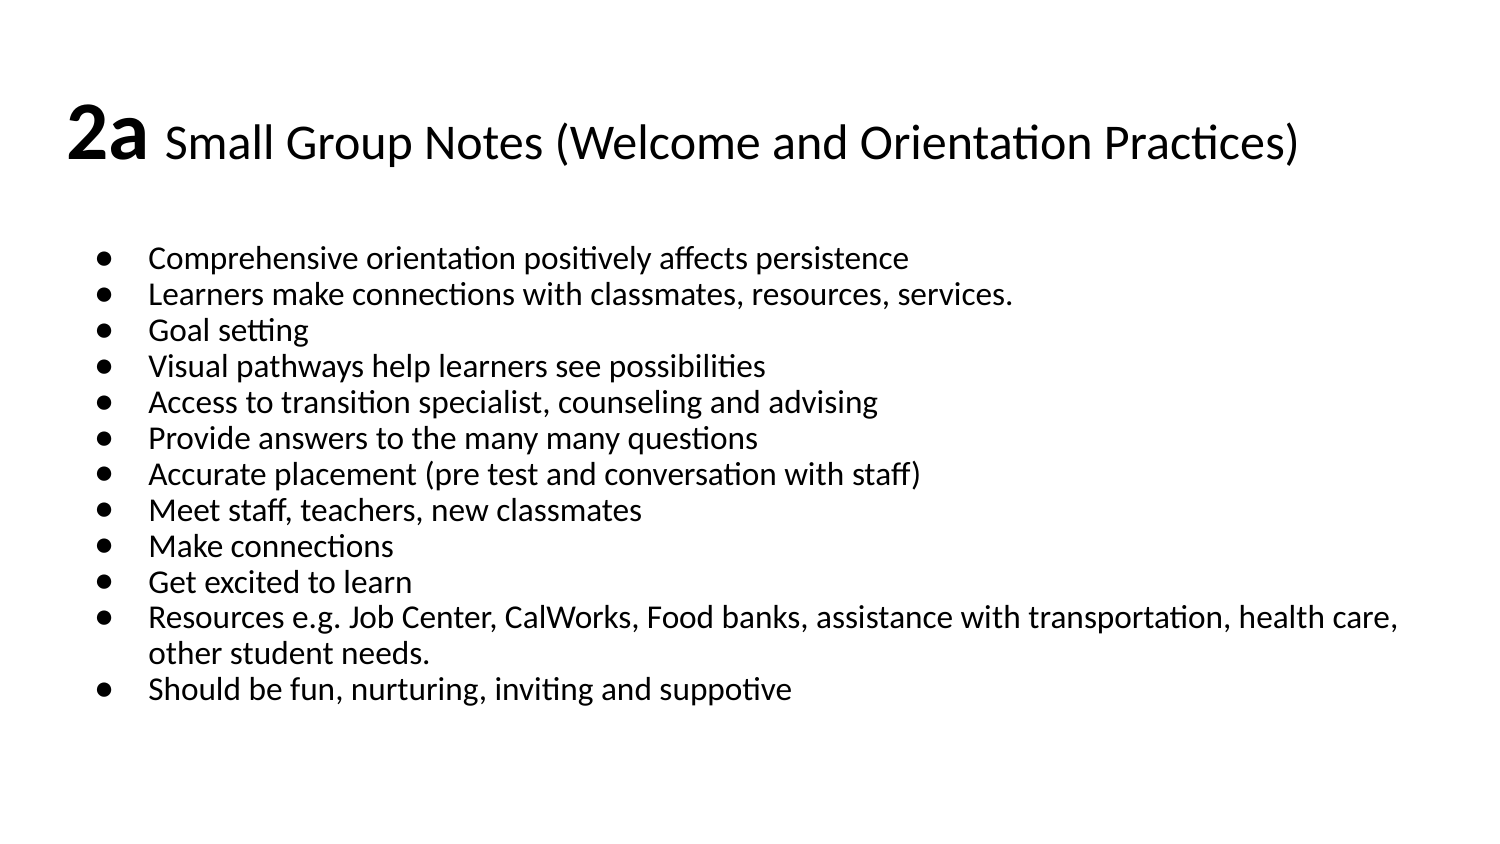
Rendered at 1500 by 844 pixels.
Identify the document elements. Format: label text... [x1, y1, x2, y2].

list Comprehensive orientation positively affects persistence Learners make connections with classmates, resources, services. Goal setting Visual pathways help learners see possibilities Access to transition specialist, counseling and advising Provide answers to the many many questions Accurate placement (pre test and conversation with staff) Meet staff, teachers, new classmates Make connections Get excited to learn Resources e.g. Job Center, CalWorks, Food banks, assistance with transportation, health care, other student needs. Should be fun, nurturing, inviting and suppotive [58, 226, 1439, 803]
title 2a Small Group Notes (Welcome and Orientation Practices) [51, 72, 1449, 167]
